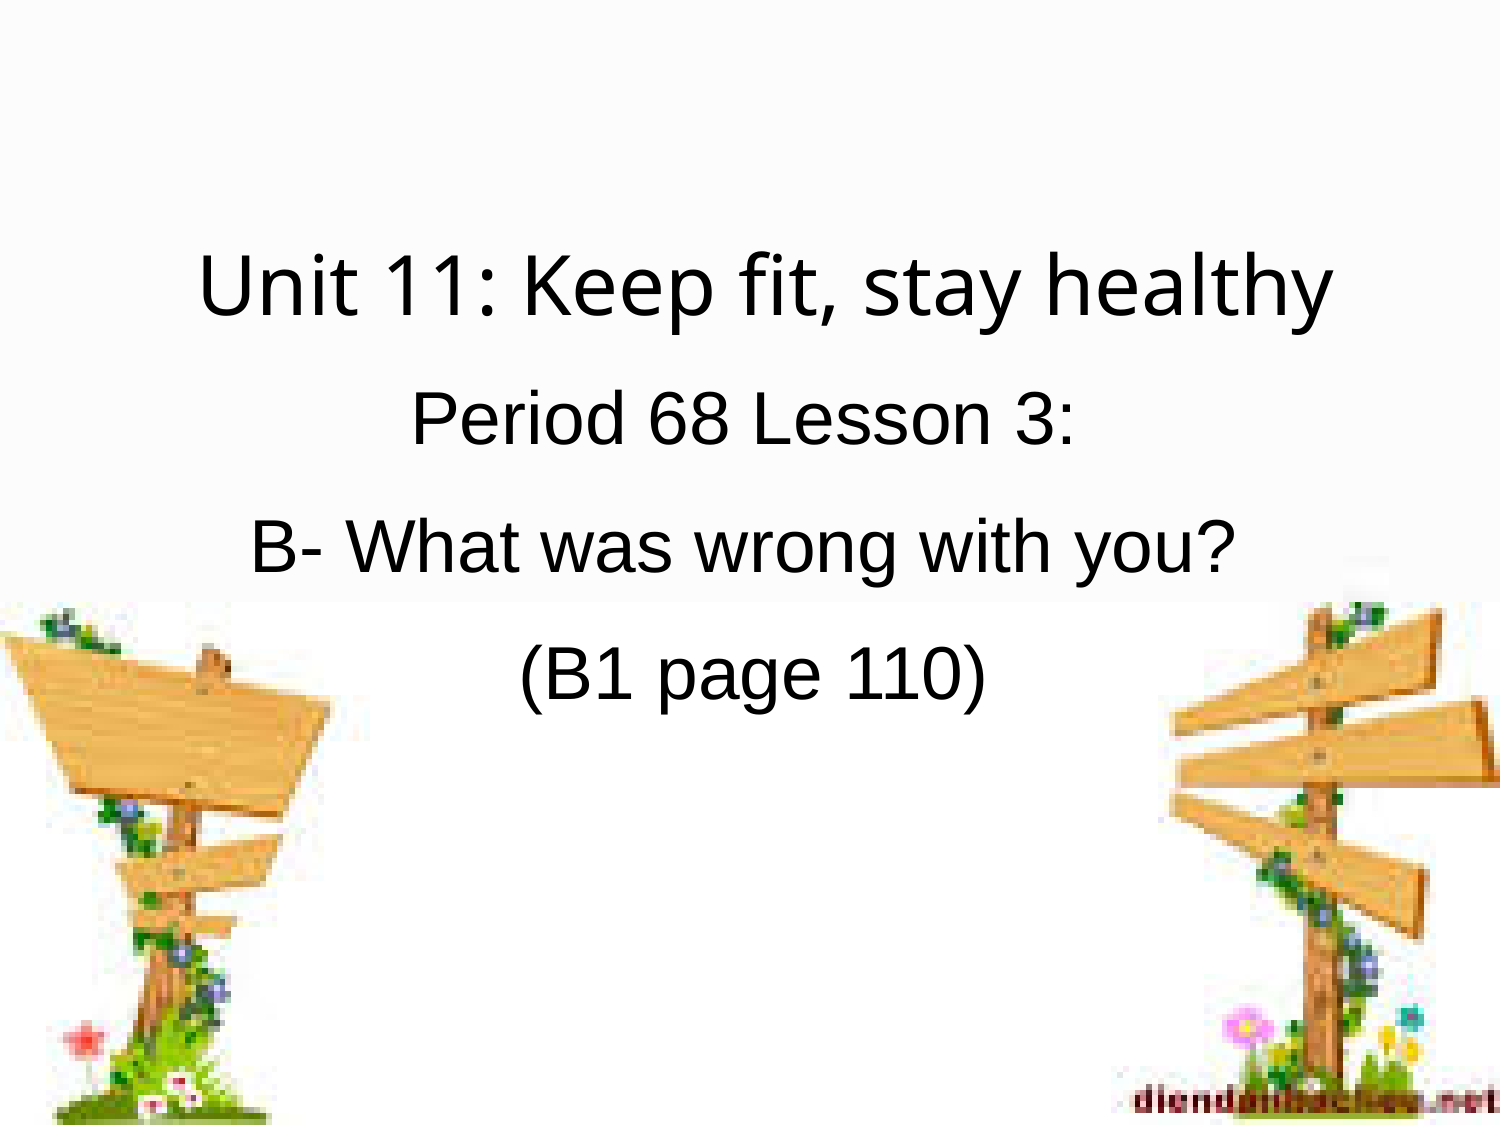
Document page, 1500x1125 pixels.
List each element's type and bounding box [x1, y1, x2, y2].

list [0, 0, 1500, 1125]
